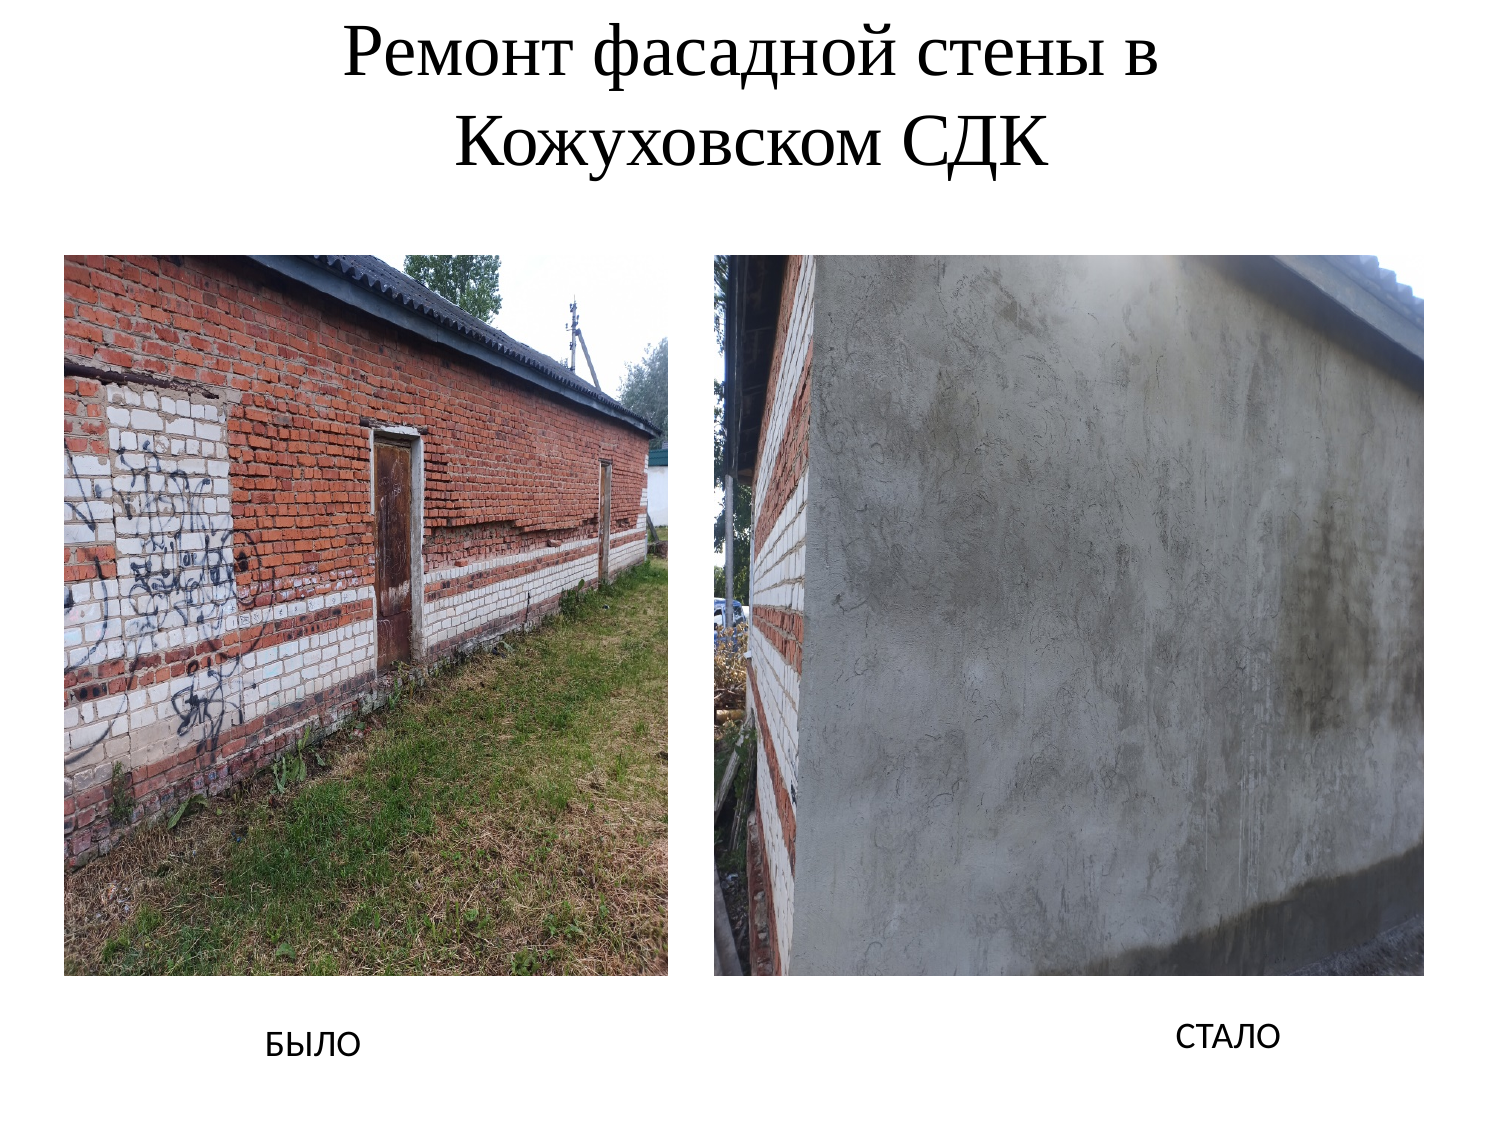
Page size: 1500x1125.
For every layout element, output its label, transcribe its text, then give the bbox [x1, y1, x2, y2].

picture [714, 255, 1424, 977]
picture [64, 255, 668, 977]
text_box СТАЛО [1098, 1003, 1359, 1064]
title Ремонт фасадной стены в Кожуховском СДК [135, 30, 1369, 150]
text_box БЫЛО [147, 1011, 479, 1072]
